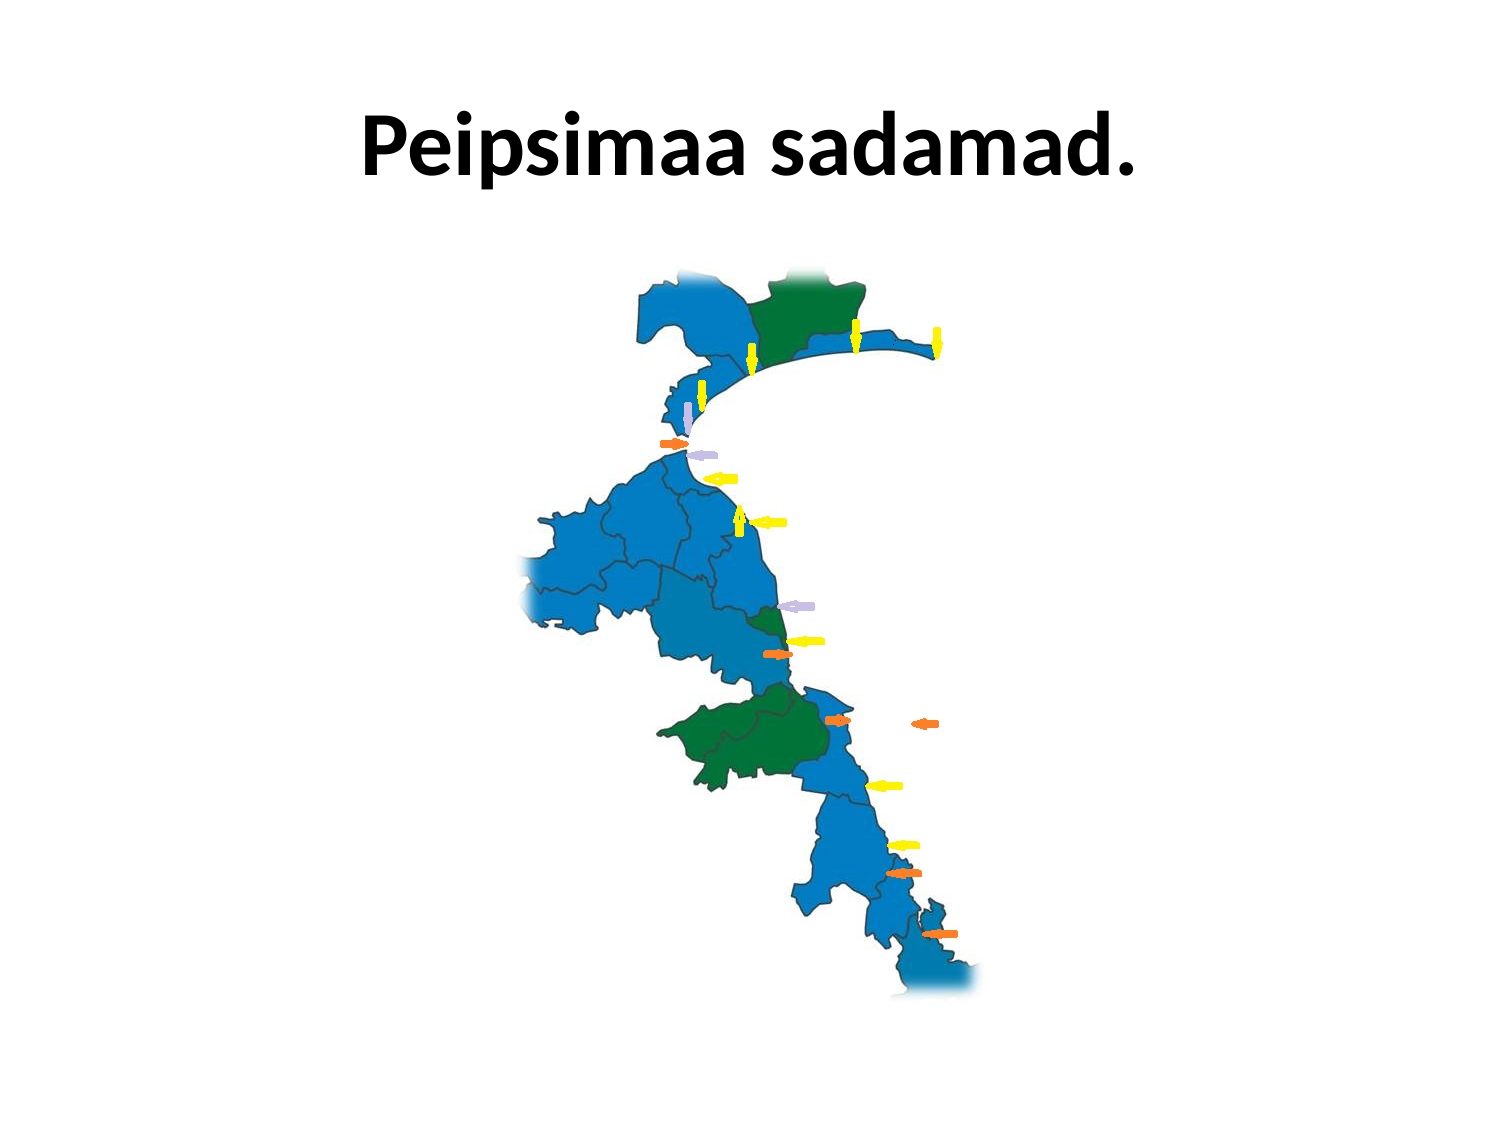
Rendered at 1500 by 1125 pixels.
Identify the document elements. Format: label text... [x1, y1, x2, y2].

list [511, 262, 988, 1006]
title Peipsimaa sadamad. [75, 45, 1425, 233]
